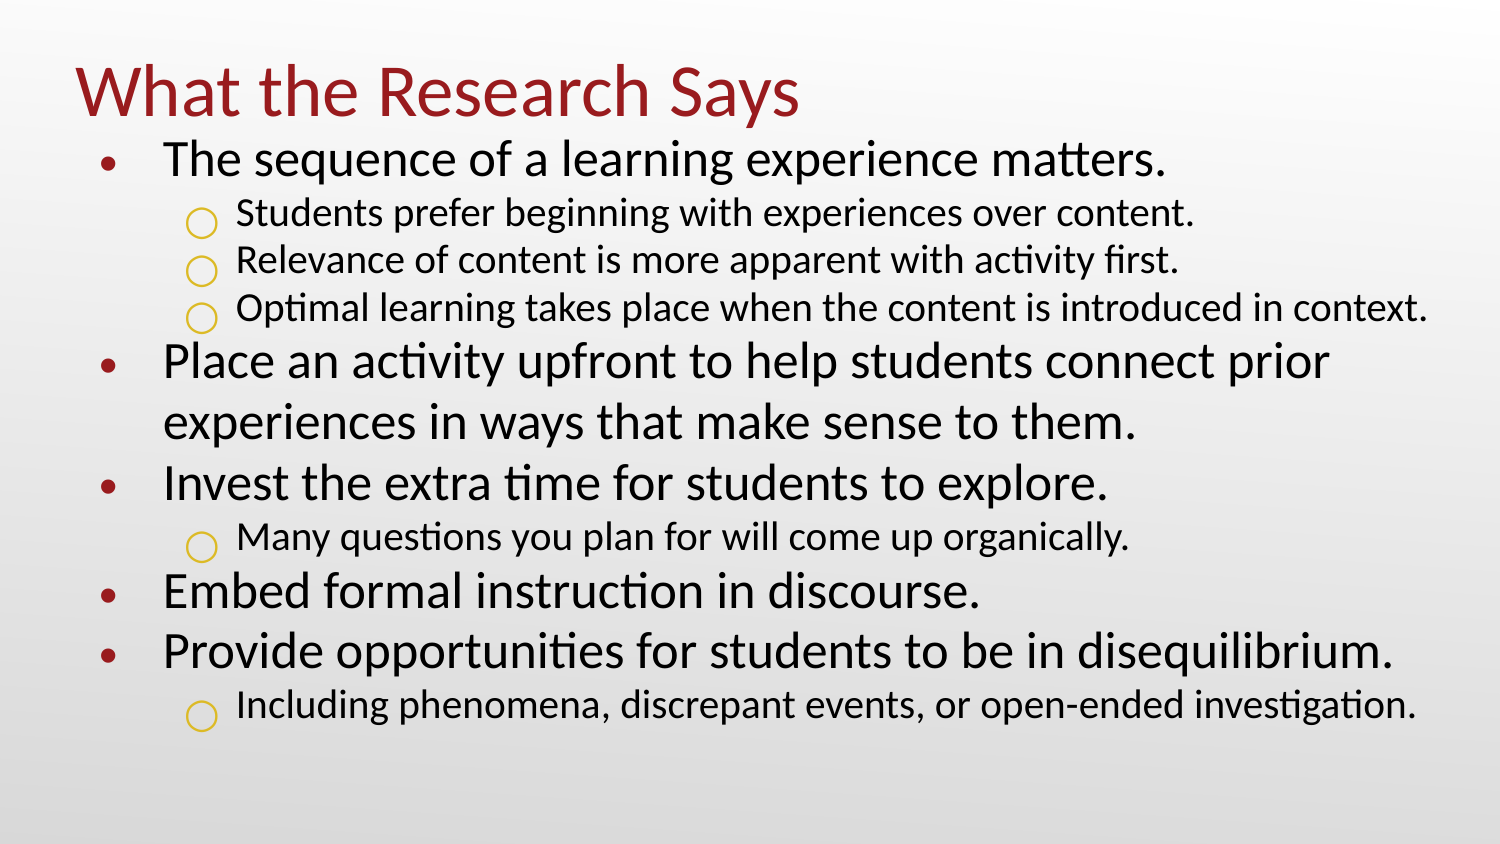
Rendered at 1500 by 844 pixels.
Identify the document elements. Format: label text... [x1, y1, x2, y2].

title What the Research Says [75, 50, 1425, 136]
list The sequence of a learning experience matters. Students prefer beginning with experiences over content. Relevance of content is more apparent with activity first. Optimal learning takes place when the content is introduced in context. Place an activity upfront to help students connect prior experiences in ways that make sense to them. Invest the extra time for students to explore. Many questions you plan for will come up organically. Embed formal instruction in discourse. Provide opportunities for students to be in disequilibrium. Including phenomena, discrepant events, or open-ended investigation. [75, 121, 1487, 830]
